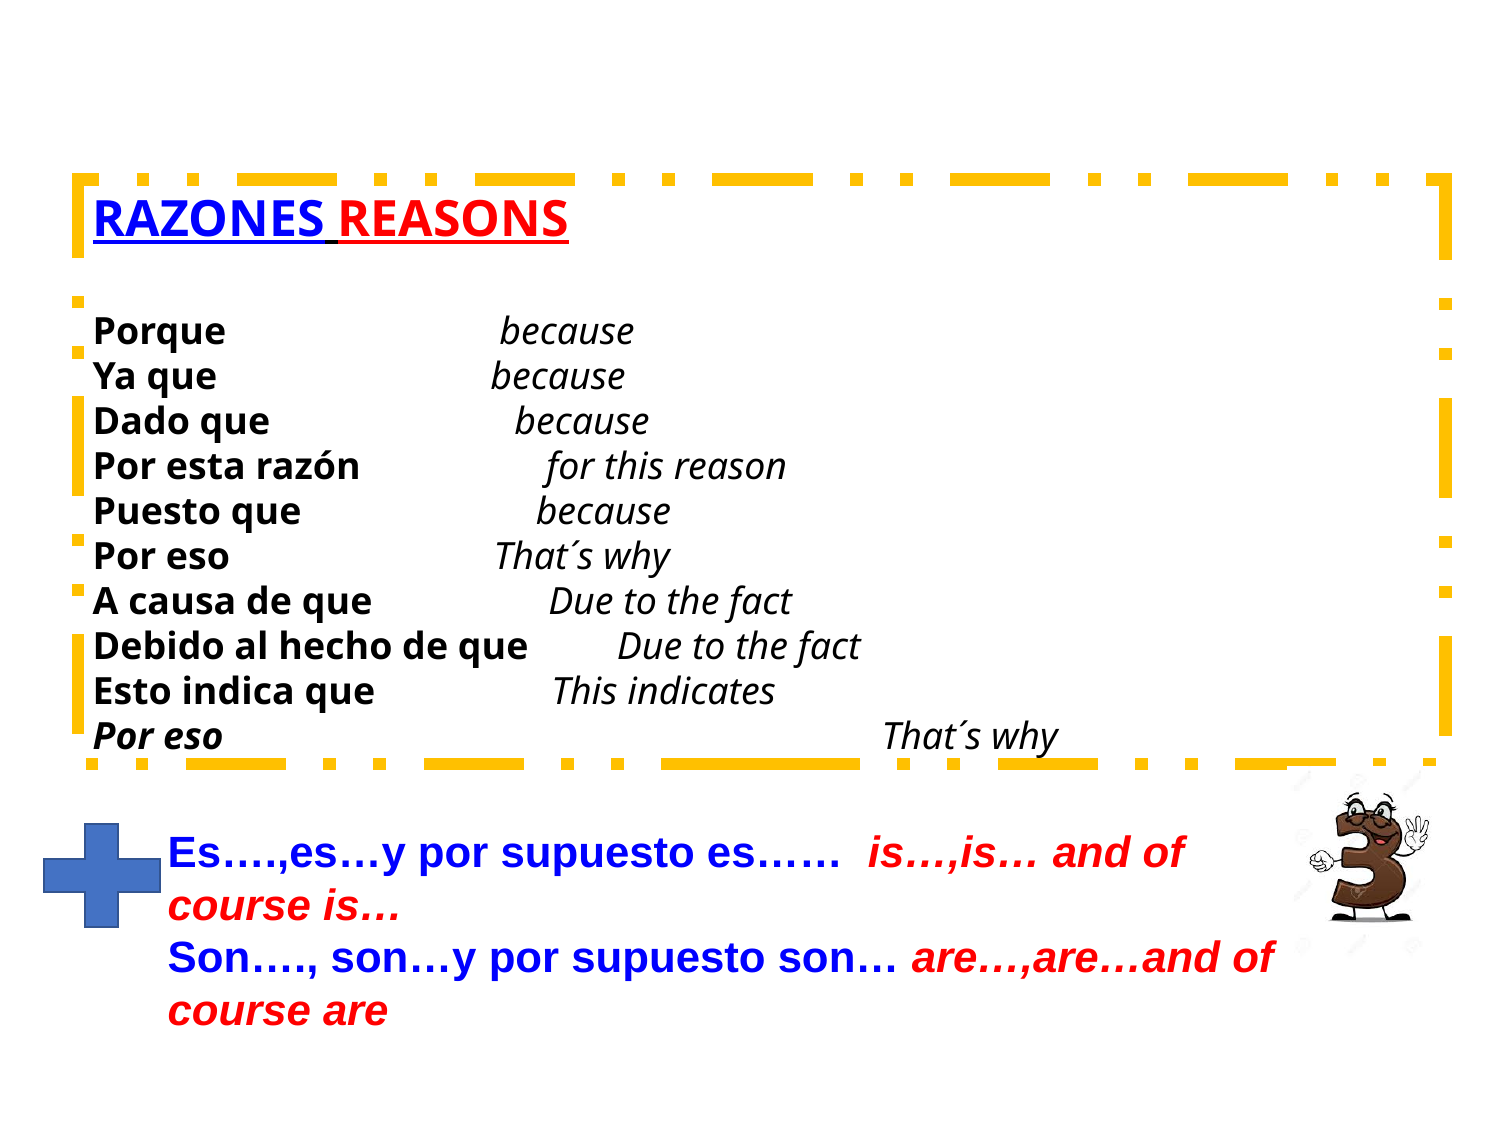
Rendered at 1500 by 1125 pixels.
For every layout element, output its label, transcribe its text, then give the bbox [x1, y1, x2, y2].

text_box RAZONES REASONS Porque because Ya que because Dado que because Por esta razón for this reason Puesto que because Por eso That´s why A causa de que Due to the fact Debido al hecho de que Due to the fact Esto indica que This indicates Por eso That´s why [77, 178, 1446, 765]
text_box Es….,es…y por supuesto es…… is…,is… and of course is… Son…., son…y por supuesto son… are…,are…and of course are [152, 816, 1318, 1042]
text_box [43, 823, 152, 928]
picture [1287, 766, 1446, 959]
